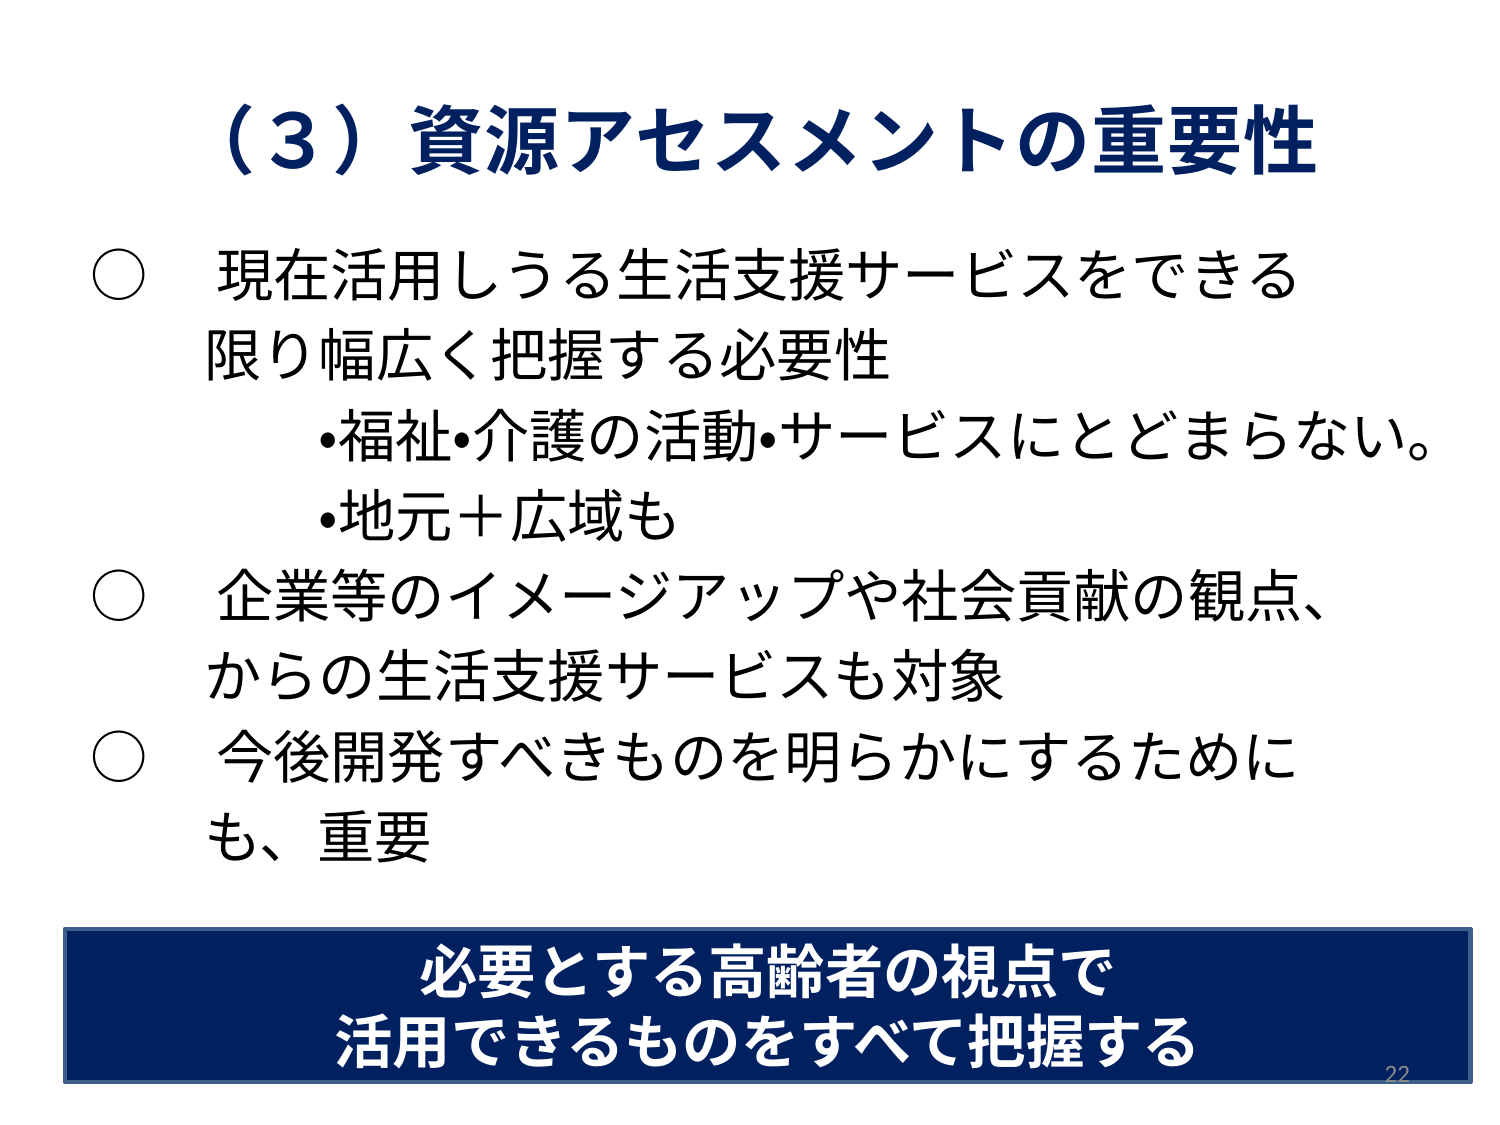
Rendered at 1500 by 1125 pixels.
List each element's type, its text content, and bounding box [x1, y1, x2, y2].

text_box 必要とする高齢者の視点で 活用できるものをすべて把握する [63, 927, 1473, 1084]
title （３）資源アセスメントの重要性 [75, 45, 1425, 231]
list ○ 現在活用しうる生活支援サービスをできる 限り幅広く把握する必要性 ・福祉・介護の活動・サービスにとどまらない。 ・地元＋広域も ○ 企業等のイメージアップや社会貢献の観点、 からの生活支援サービスも対象 ○ 今後開発すべきものを明らかにするために も、重要 [75, 231, 1425, 927]
slide_number 22 [1074, 1042, 1425, 1103]
